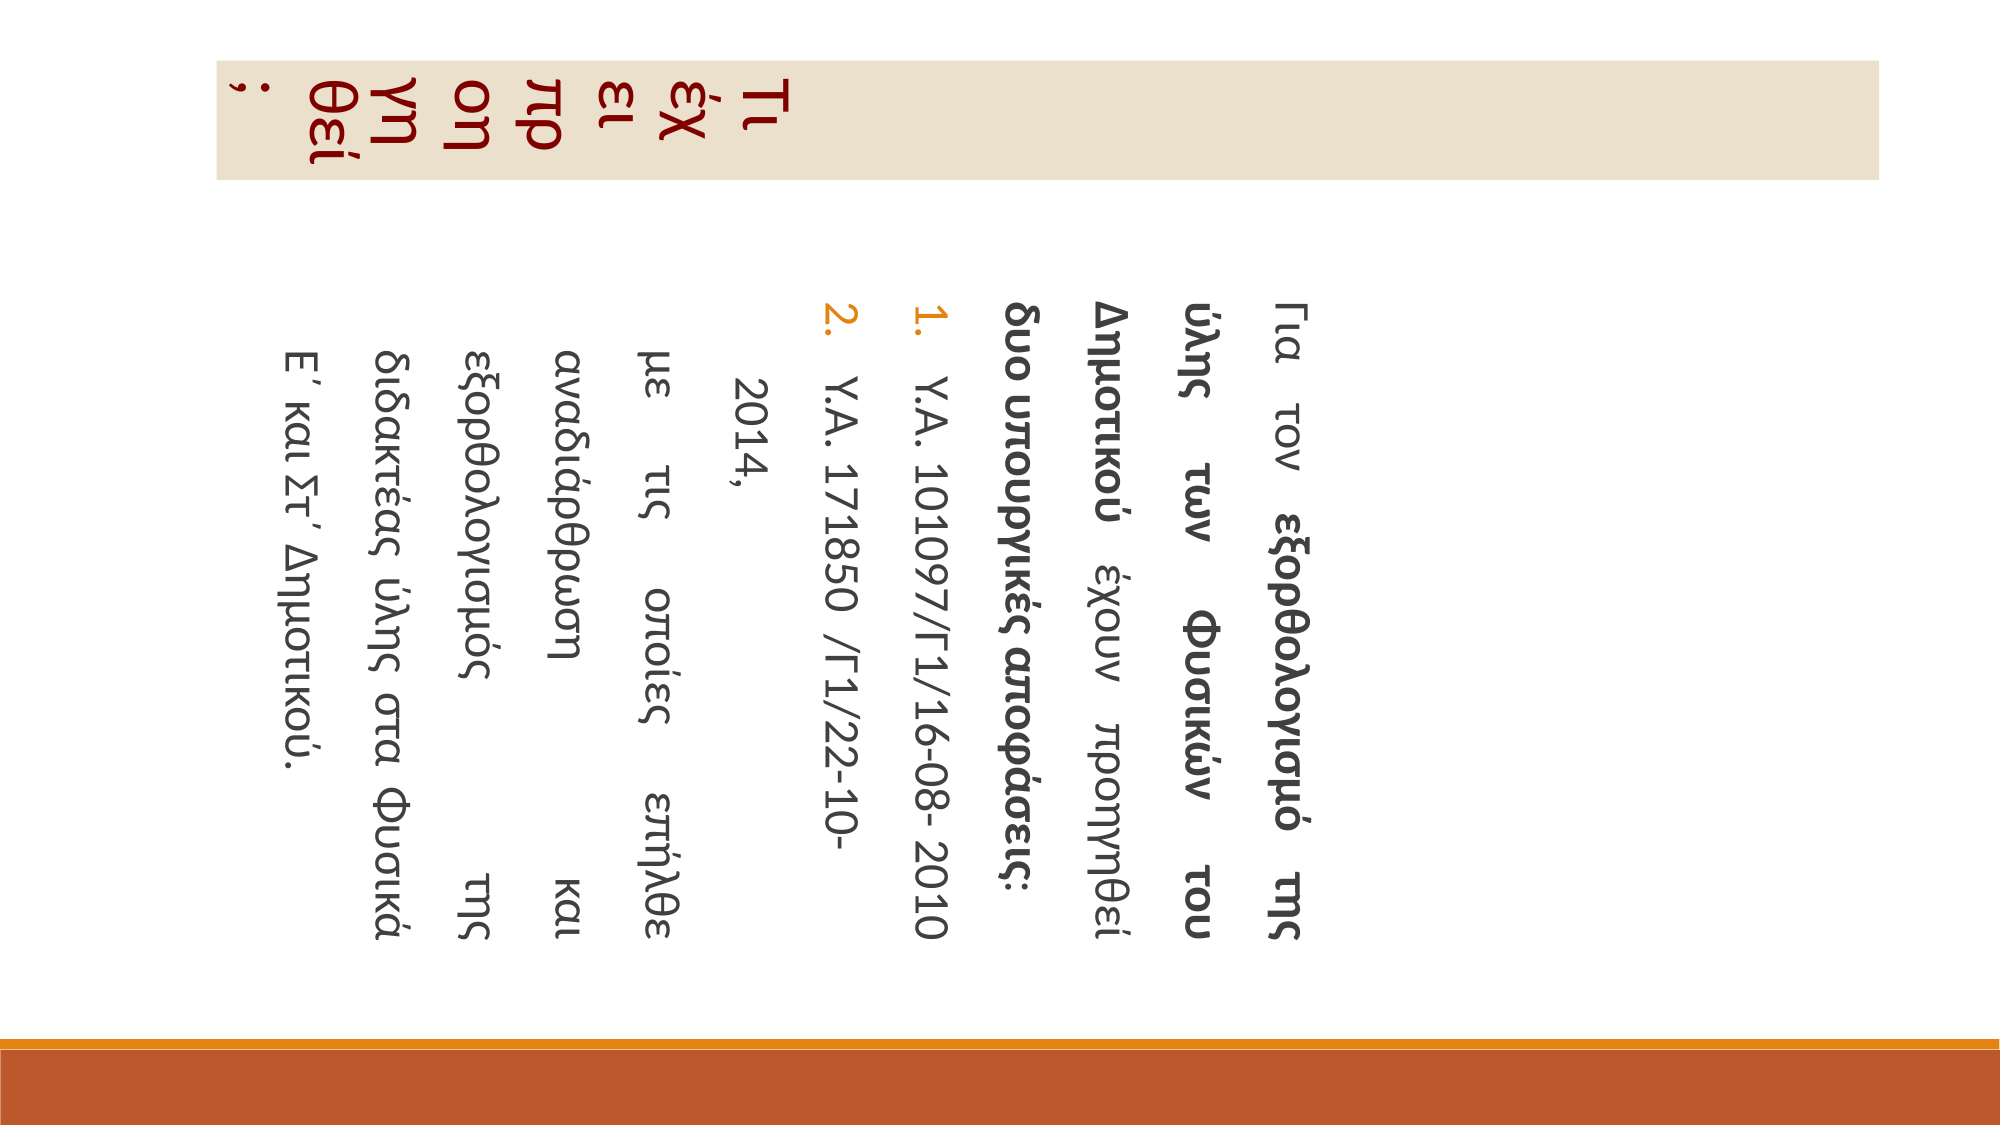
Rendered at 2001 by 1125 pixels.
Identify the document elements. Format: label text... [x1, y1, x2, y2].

list Για τον εξορθολογισμό της ύλης των Φυσικών του Δημοτικού έχουν προηγηθεί δυο υπουργικές αποφάσεις: Υ.Α. 101097/Γ1/16-08- 2010 Υ.Α. 171850 /Γ1/22-10-2014, με τις οποίες επήλθε αναδιάρθρωση και εξορθολογισμός της διδακτέας ύλης στα Φυσικά Ε΄ και Στ΄ Δημοτικού. [185, 293, 1880, 954]
title Τι έχει προηγηθεί; [216, 60, 1880, 181]
